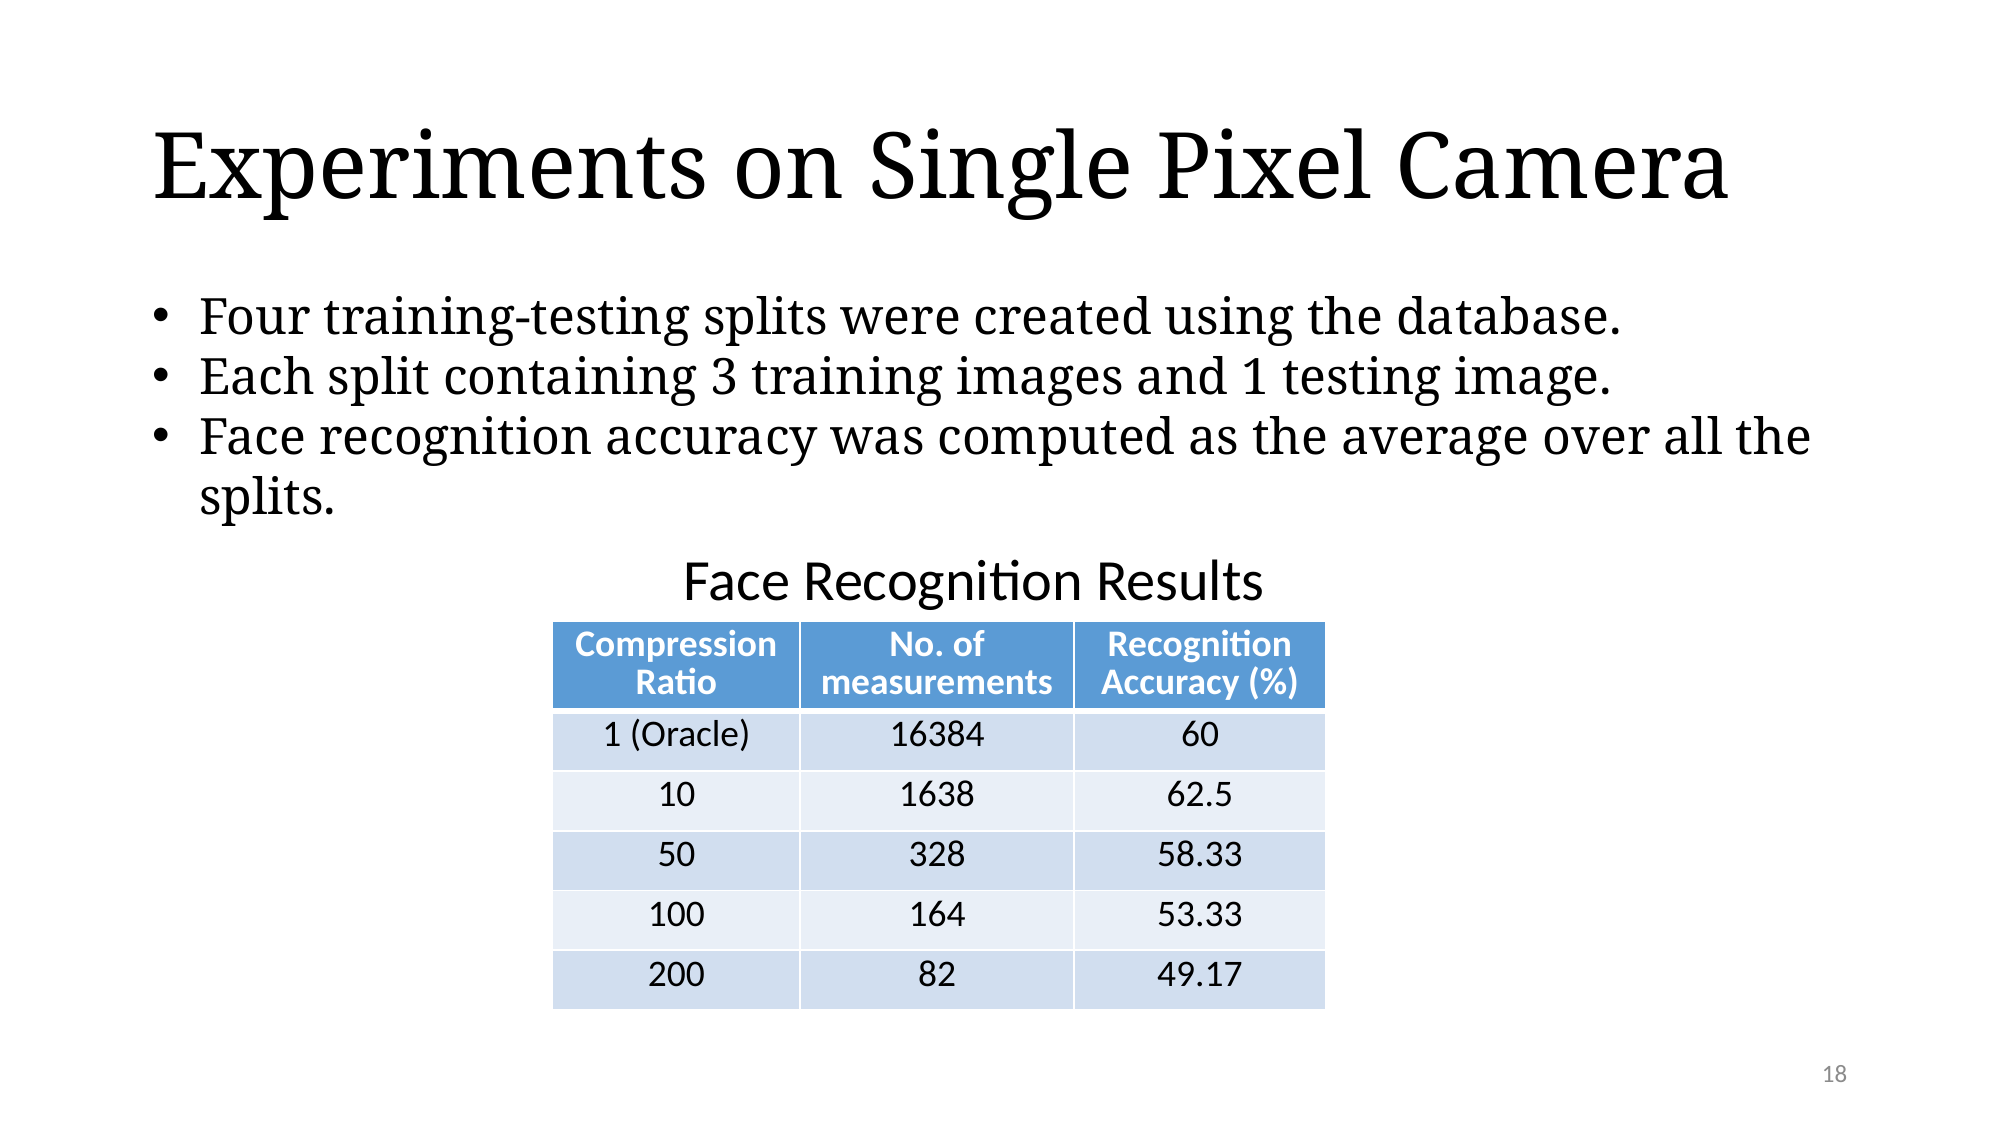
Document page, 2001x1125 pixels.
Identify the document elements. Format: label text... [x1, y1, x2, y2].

table_cell 1638 [801, 772, 1073, 830]
table_cell 49.17 [1075, 951, 1325, 1009]
table_cell 328 [801, 832, 1073, 890]
table_cell 1 (Oracle) [553, 714, 799, 770]
table_cell 62.5 [1075, 772, 1325, 830]
table_cell 200 [553, 951, 799, 1009]
slide_number 18 [1412, 1042, 1863, 1103]
table_header No. of measurements [801, 622, 1073, 708]
table_cell 60 [1075, 714, 1325, 770]
title Experiments on Single Pixel Camera [137, 59, 1863, 277]
table_header Recognition Accuracy (%) [1075, 622, 1325, 708]
table_cell 53.33 [1075, 891, 1325, 949]
text_box Four training-testing splits were created using the database. Each split containing 3 training images and 1 testing image. Face recognition accuracy was computed as the average over all the splits. [137, 277, 1863, 532]
table_cell 82 [801, 951, 1073, 1009]
table_cell 10 [553, 772, 799, 830]
table_cell 164 [801, 891, 1073, 949]
table_cell 58.33 [1075, 832, 1325, 890]
table_header Compression Ratio [553, 622, 799, 708]
table_cell 50 [553, 832, 799, 890]
table_cell 16384 [801, 714, 1073, 770]
table_cell 100 [553, 891, 799, 949]
text_box Face Recognition Results [668, 534, 1280, 620]
